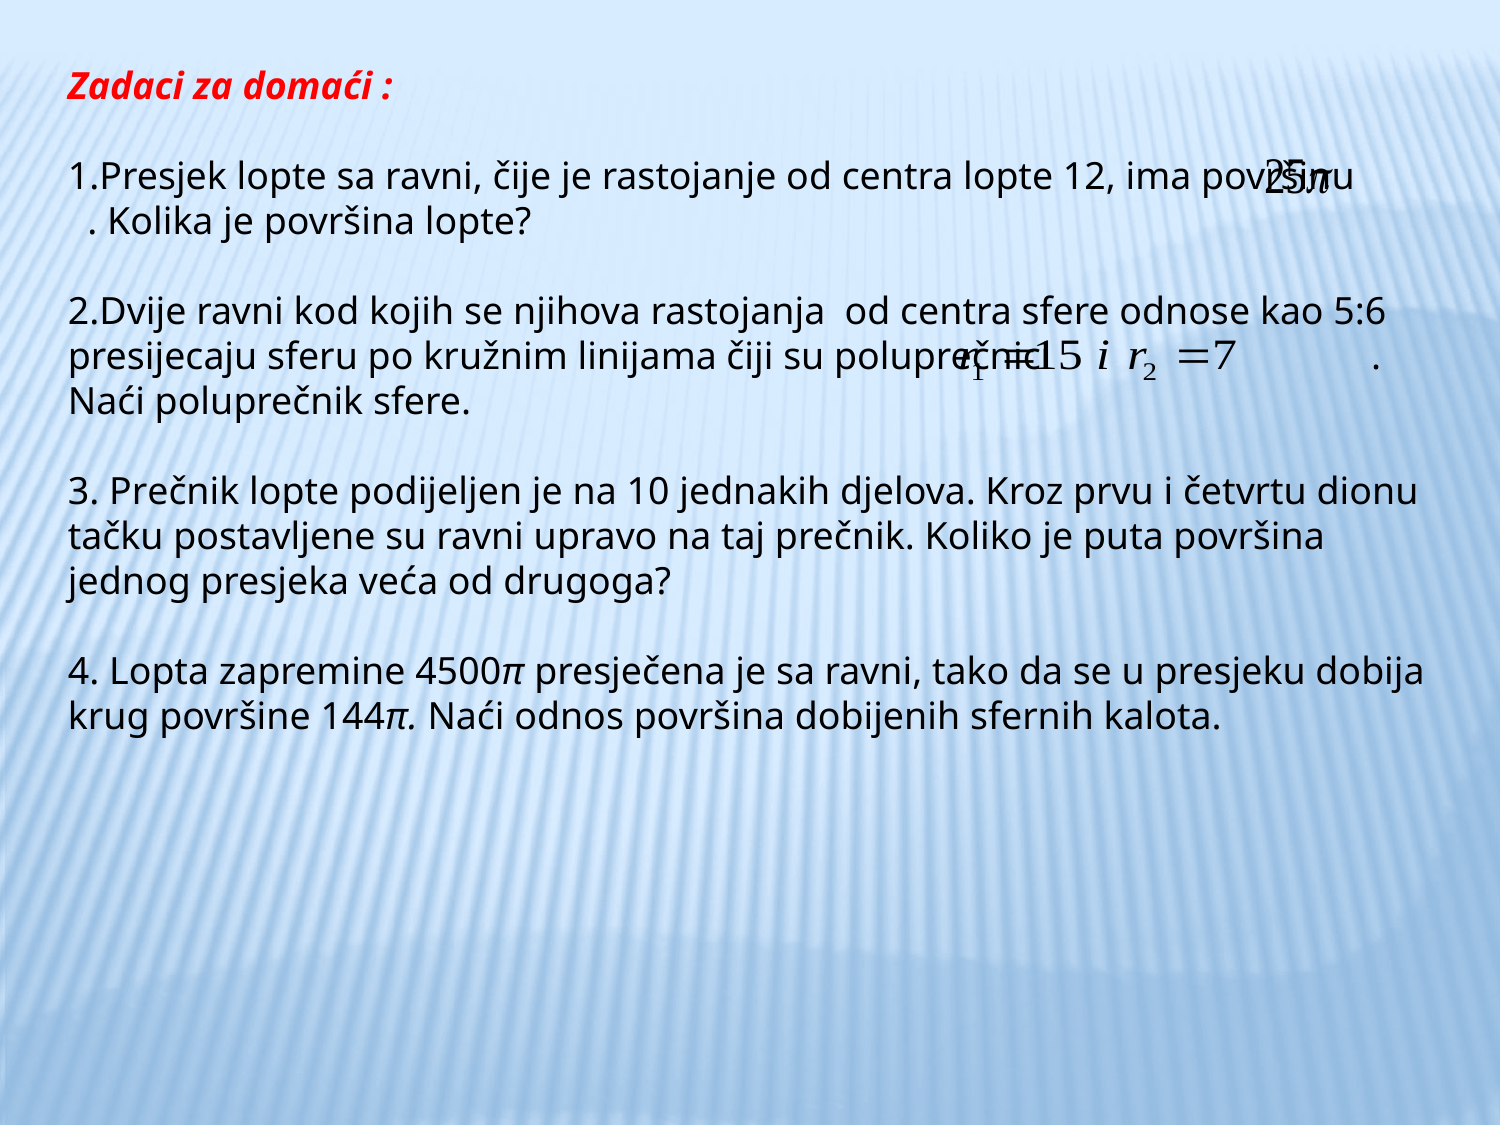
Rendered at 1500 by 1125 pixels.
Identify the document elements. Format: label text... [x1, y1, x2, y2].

text_box Zadaci za domaći : 1.Presjek lopte sa ravni, čije je rastojanje od centra lopte 12, ima površinu . Kolika je površina lopte? 2.Dvije ravni kod kojih se njihova rastojanja od centra sfere odnose kao 5:6 presijecaju sferu po kružnim linijama čiji su poluprečnici . Naći poluprečnik sfere. 3. Prečnik lopte podijeljen je na 10 jednakih djelova. Kroz prvu i četvrtu dionu tačku postavljene su ravni upravo na taj prečnik. Koliko je puta površina jednog presjeka veća od drugoga? 4. Lopta zapremine 4500π presječena je sa ravni, tako da se u presjeku dobija krug površine 144π. Naći odnos površina dobijenih sfernih kalota. [53, 54, 1459, 745]
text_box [950, 325, 1247, 389]
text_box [1257, 145, 1341, 207]
